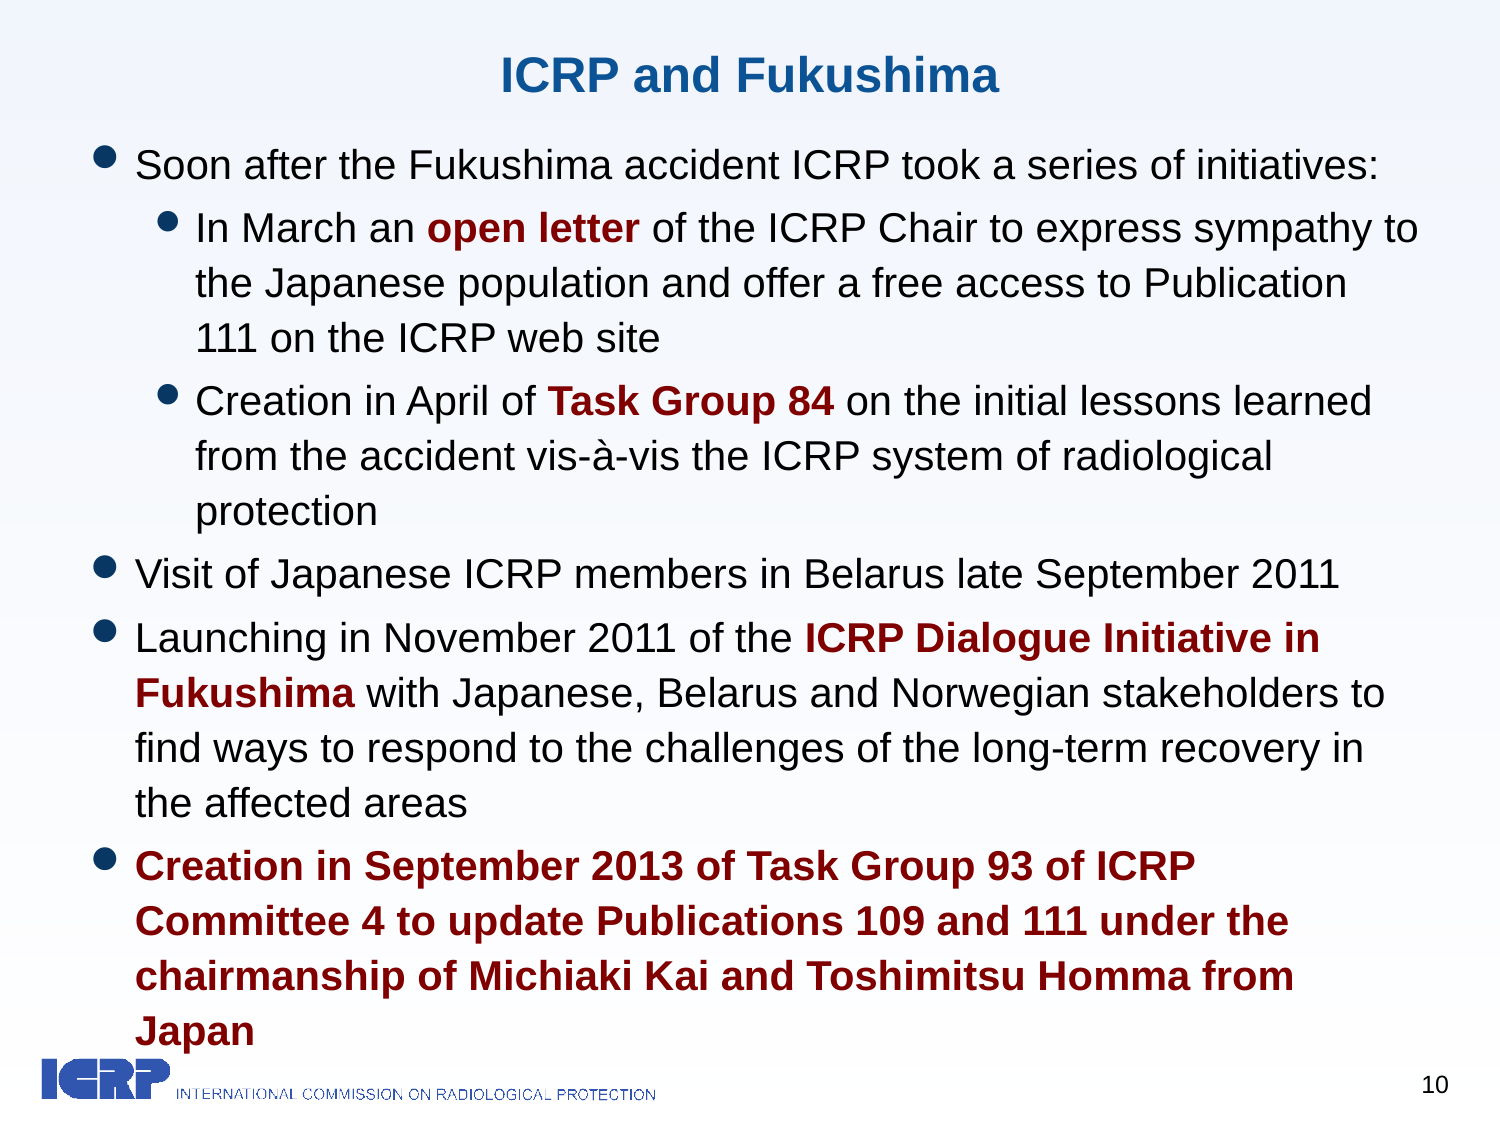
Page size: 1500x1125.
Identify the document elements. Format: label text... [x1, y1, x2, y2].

picture [37, 1052, 663, 1105]
text_box 10 [1151, 1031, 1464, 1107]
title ICRP and Fukushima [0, 0, 1500, 138]
list Soon after the Fukushima accident ICRP took a series of initiatives: In March an open letter of the ICRP Chair to express sympathy to the Japanese population and offer a free access to Publication 111 on the ICRP web site Creation in April of Task Group 84 on the initial lessons learned from the accident vis-à-vis the ICRP system of radiological protection Visit of Japanese ICRP members in Belarus late September 2011 Launching in November 2011 of the ICRP Dialogue Initiative in Fukushima with Japanese, Belarus and Norwegian stakeholders to find ways to respond to the challenges of the long-term recovery in the affected areas Creation in September 2013 of Task Group 93 of ICRP Committee 4 to update Publications 109 and 111 under the chairmanship of Michiaki Kai and Toshimitsu Homma from Japan [75, 125, 1438, 1025]
